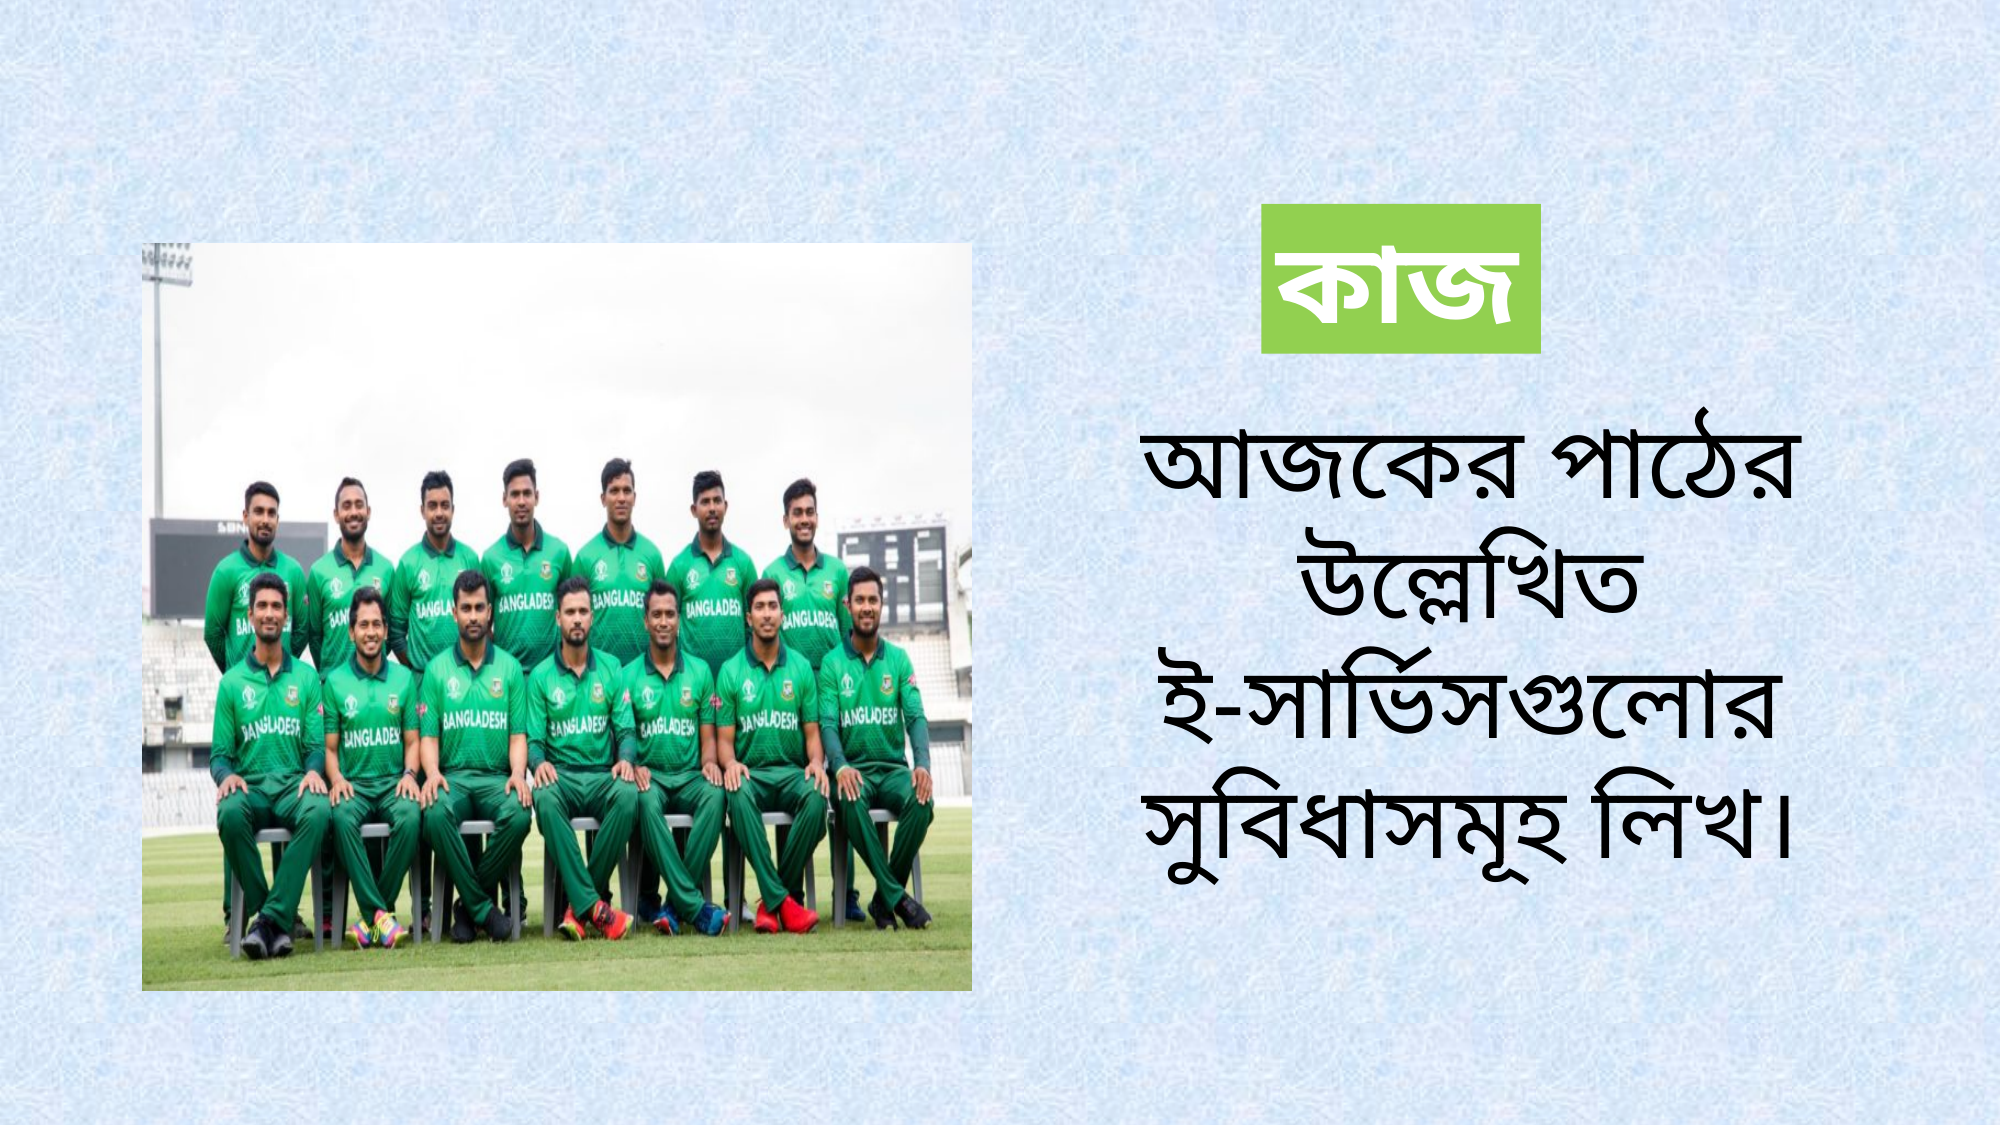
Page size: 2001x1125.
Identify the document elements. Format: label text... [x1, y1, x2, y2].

text_box আজকের পাঠের উল্লেখিত ই-সার্ভিসগুলোর সুবিধাসমূহ লিখ। [1024, 391, 1919, 936]
picture [0, 0, 2000, 1125]
text_box কাজ [1261, 203, 1541, 354]
